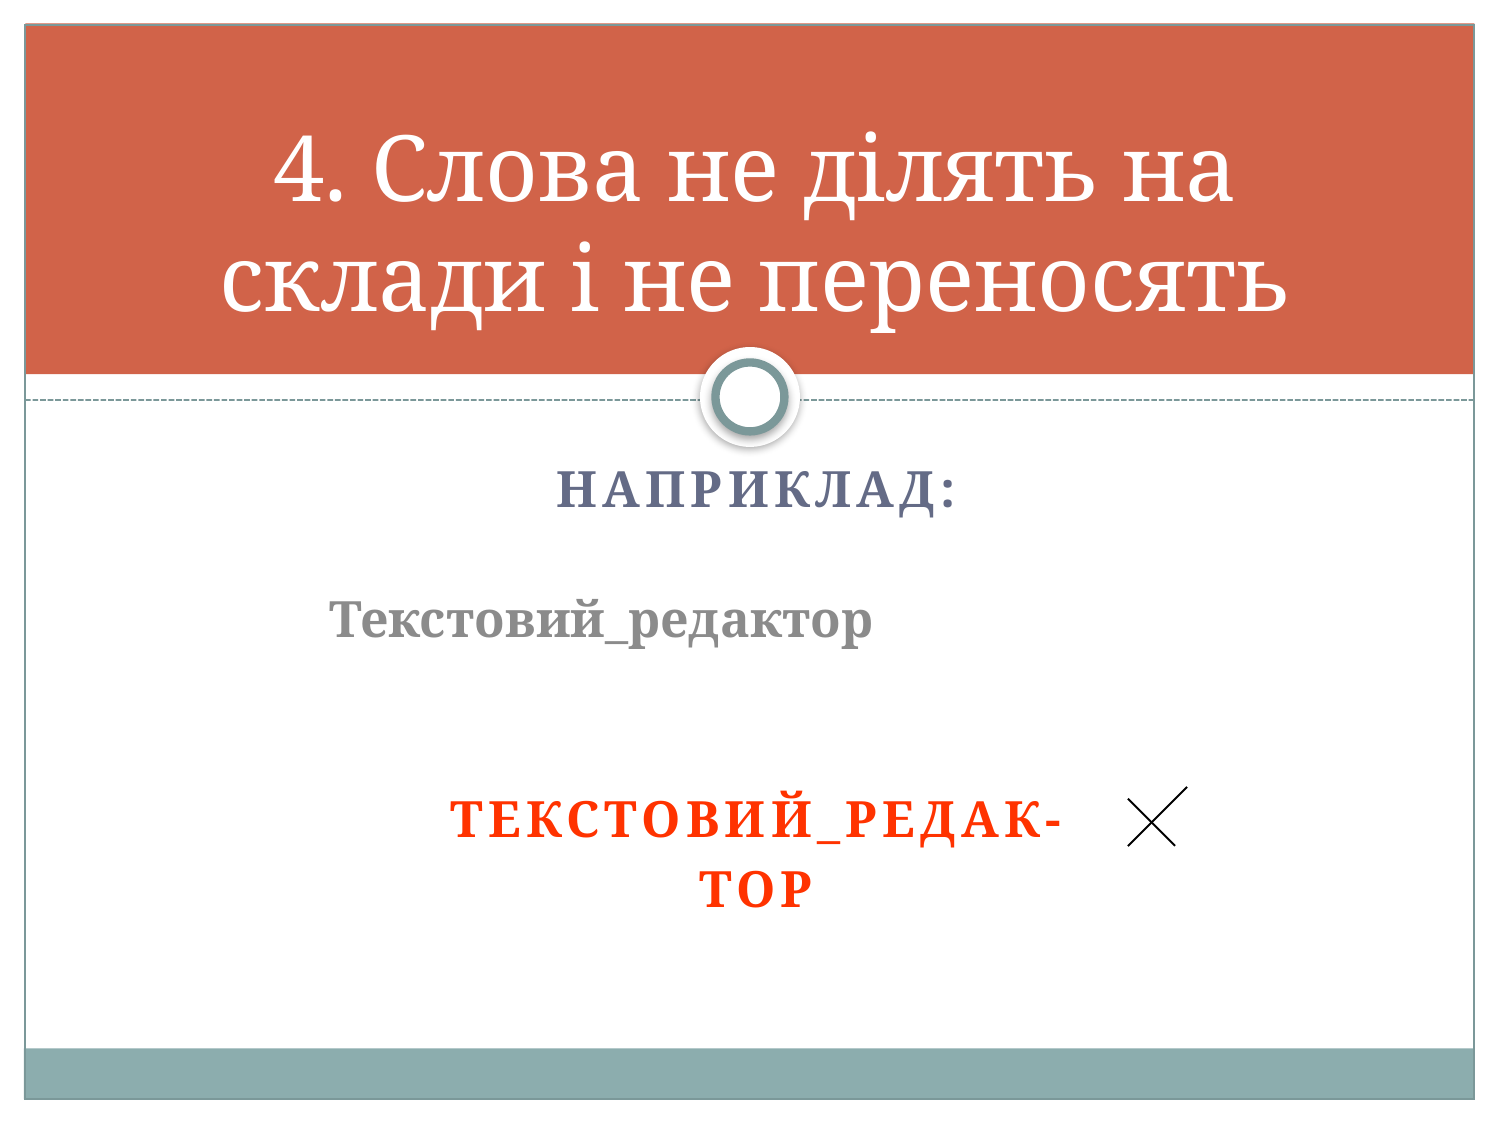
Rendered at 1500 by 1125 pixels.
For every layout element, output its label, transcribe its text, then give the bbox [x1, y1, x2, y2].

title 4. Слова не ділять на склади і не переносять [118, 87, 1394, 338]
list Наприклад: Текстовий_редактор Текстовий_редак- тор [224, 450, 1288, 1000]
